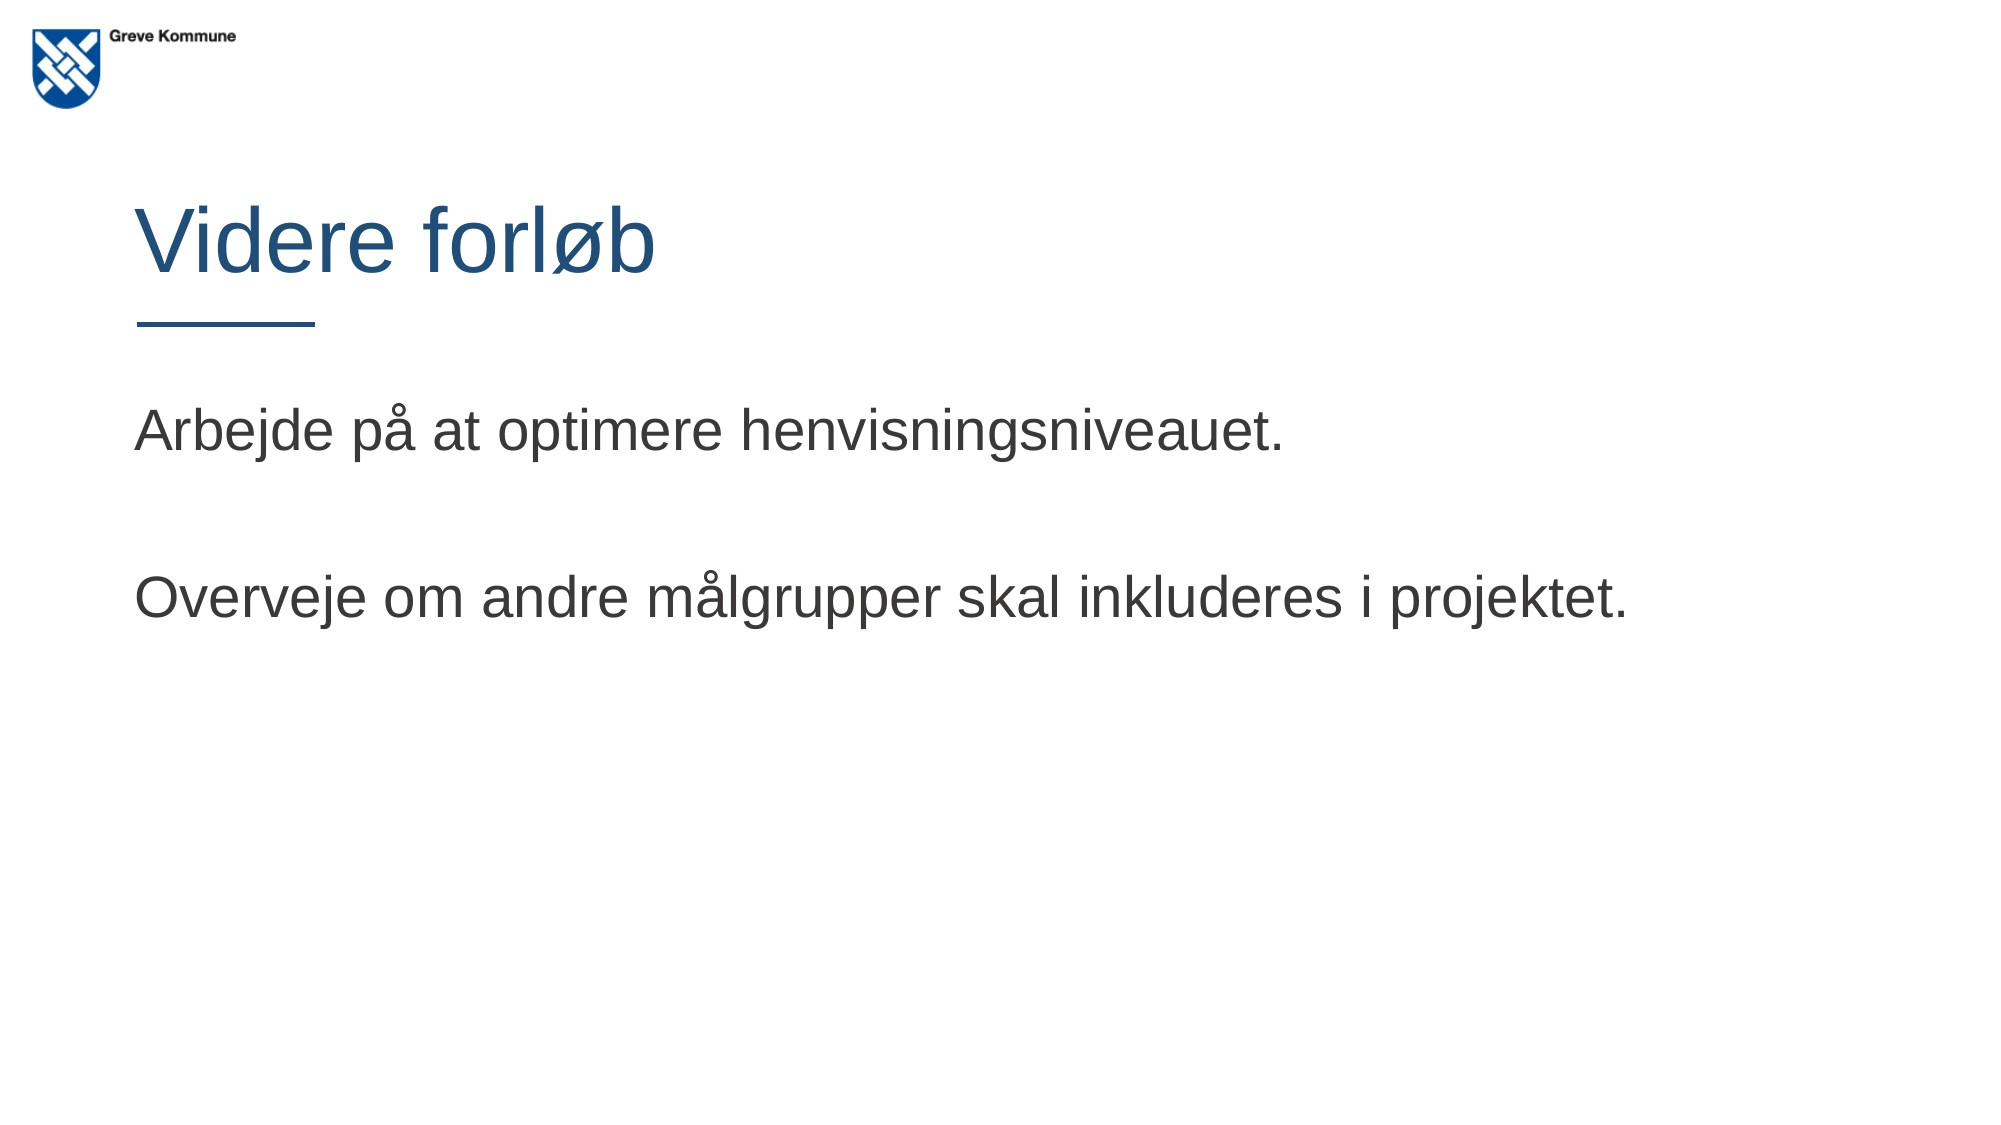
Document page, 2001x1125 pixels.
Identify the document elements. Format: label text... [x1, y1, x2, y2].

list Arbejde på at optimere henvisningsniveauet. Overveje om andre målgrupper skal inkluderes i projektet. [119, 392, 1845, 996]
picture [32, 29, 236, 109]
title Videre forløb [119, 133, 1845, 352]
